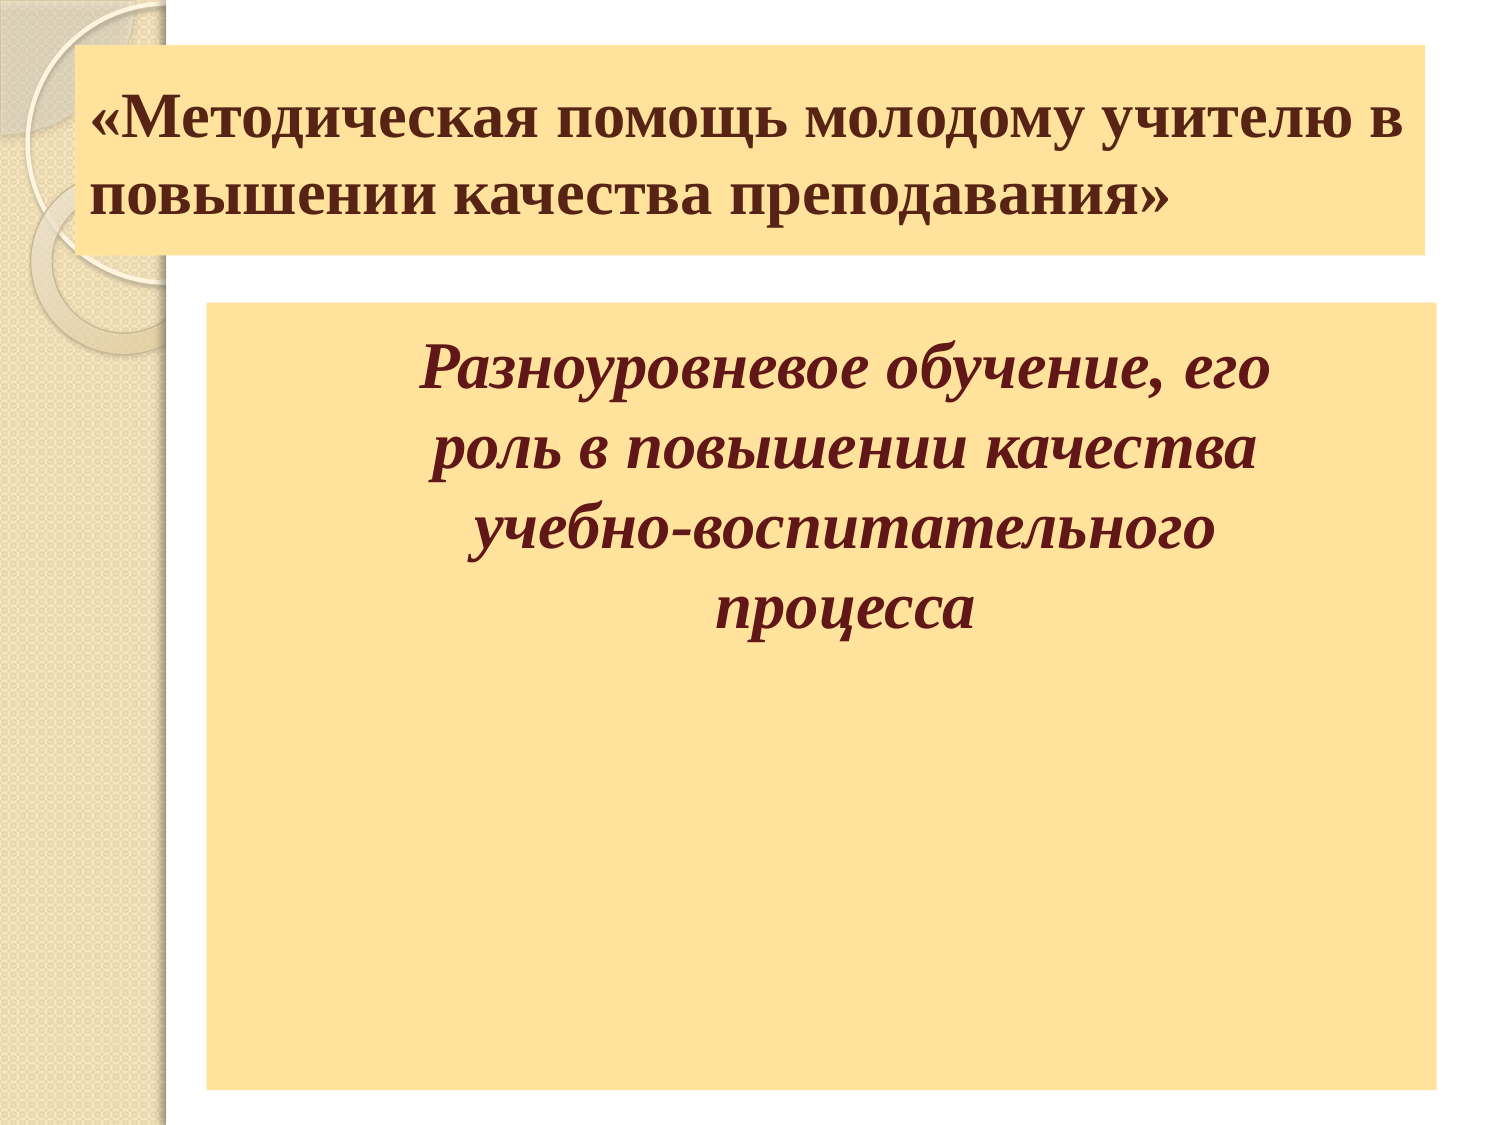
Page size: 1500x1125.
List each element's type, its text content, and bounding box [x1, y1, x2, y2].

list [206, 302, 1437, 1091]
text_box Разноуровневое обучение, его роль в повышении качества учебно-воспитательного процесса [375, 314, 1317, 649]
title «Методическая помощь молодому учителю в повышении качества преподавания» [75, 45, 1425, 256]
